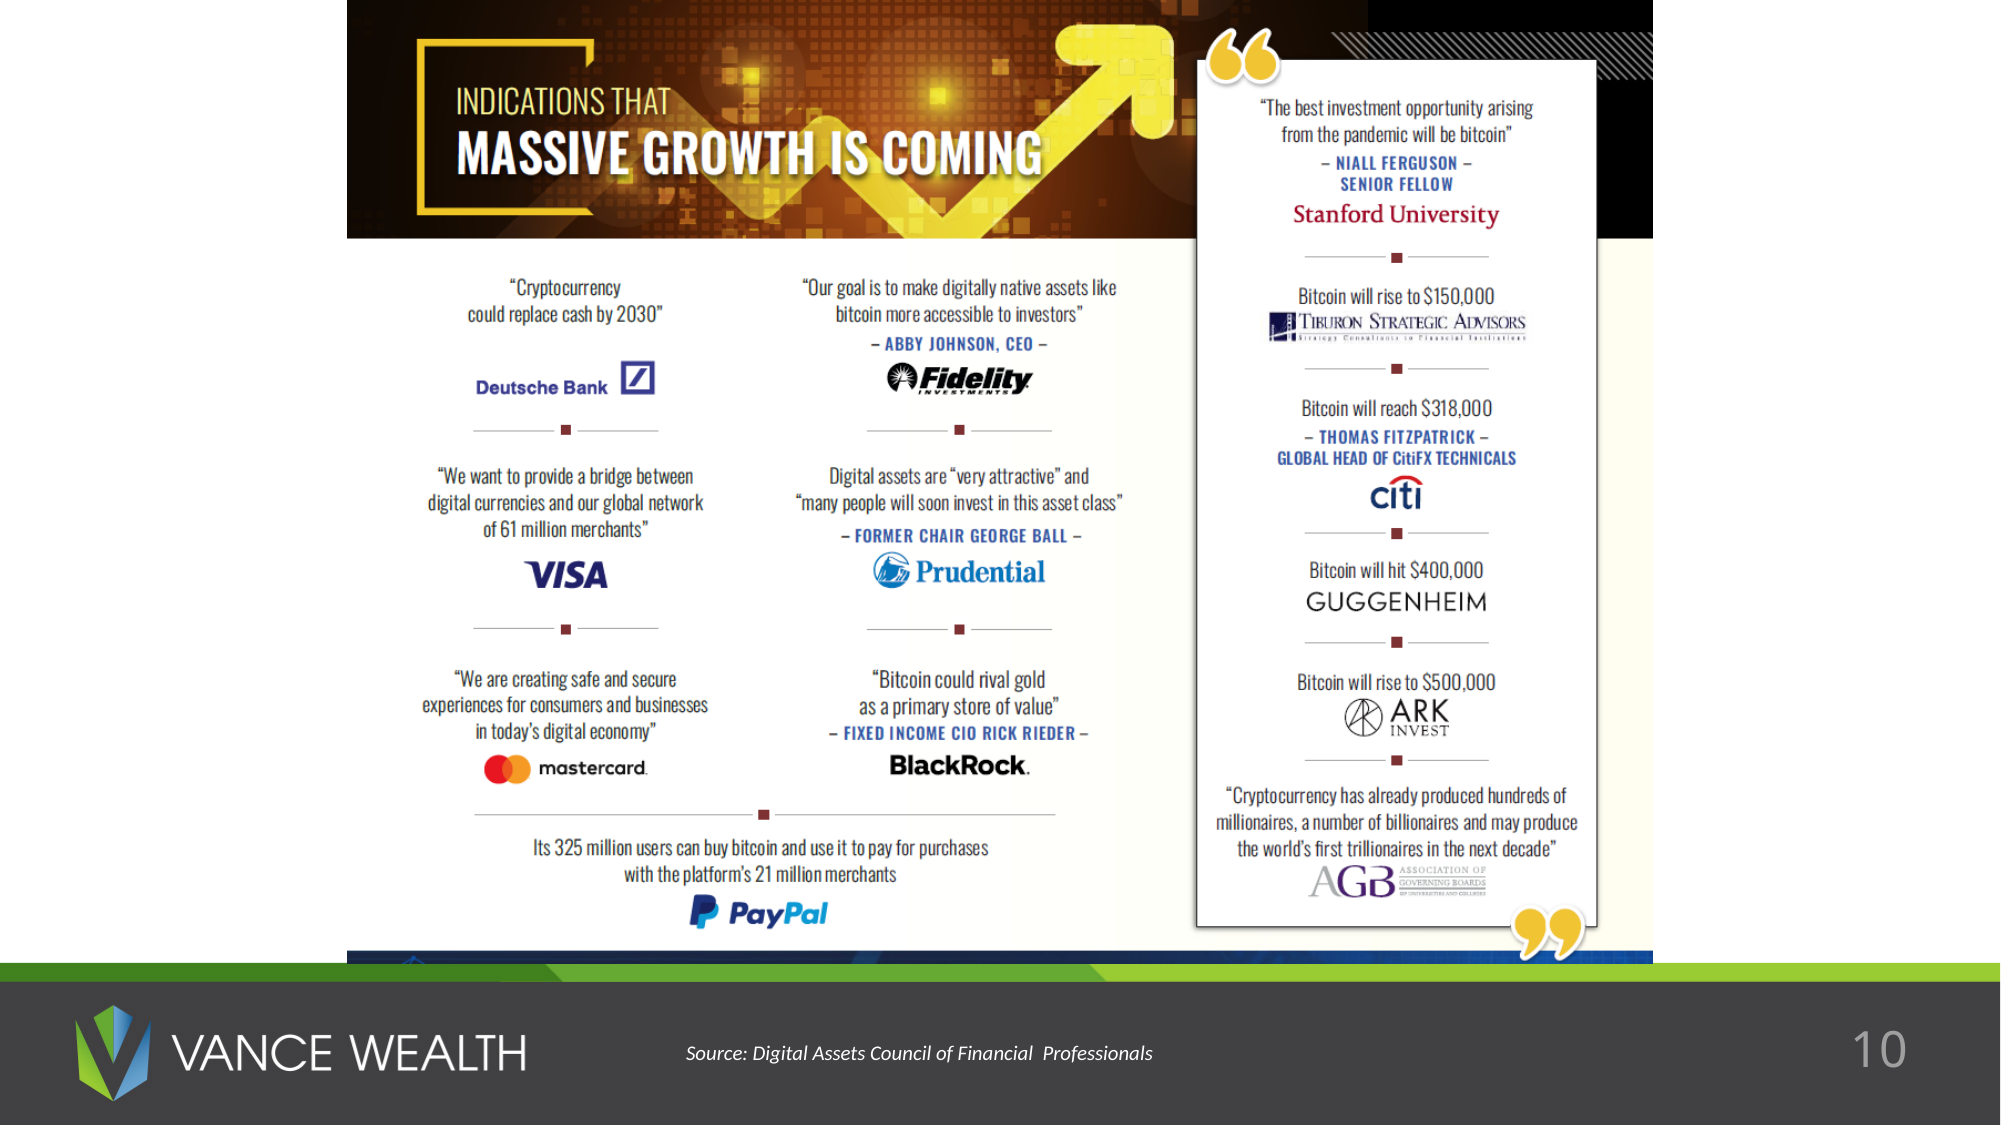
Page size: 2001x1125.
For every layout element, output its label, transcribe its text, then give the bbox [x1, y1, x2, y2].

text_box Source: Digital Assets Council of Financial Professionals [671, 1031, 1619, 1072]
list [347, 0, 1653, 964]
slide_number 10 [1412, 979, 1923, 1125]
picture [0, 0, 2001, 1125]
